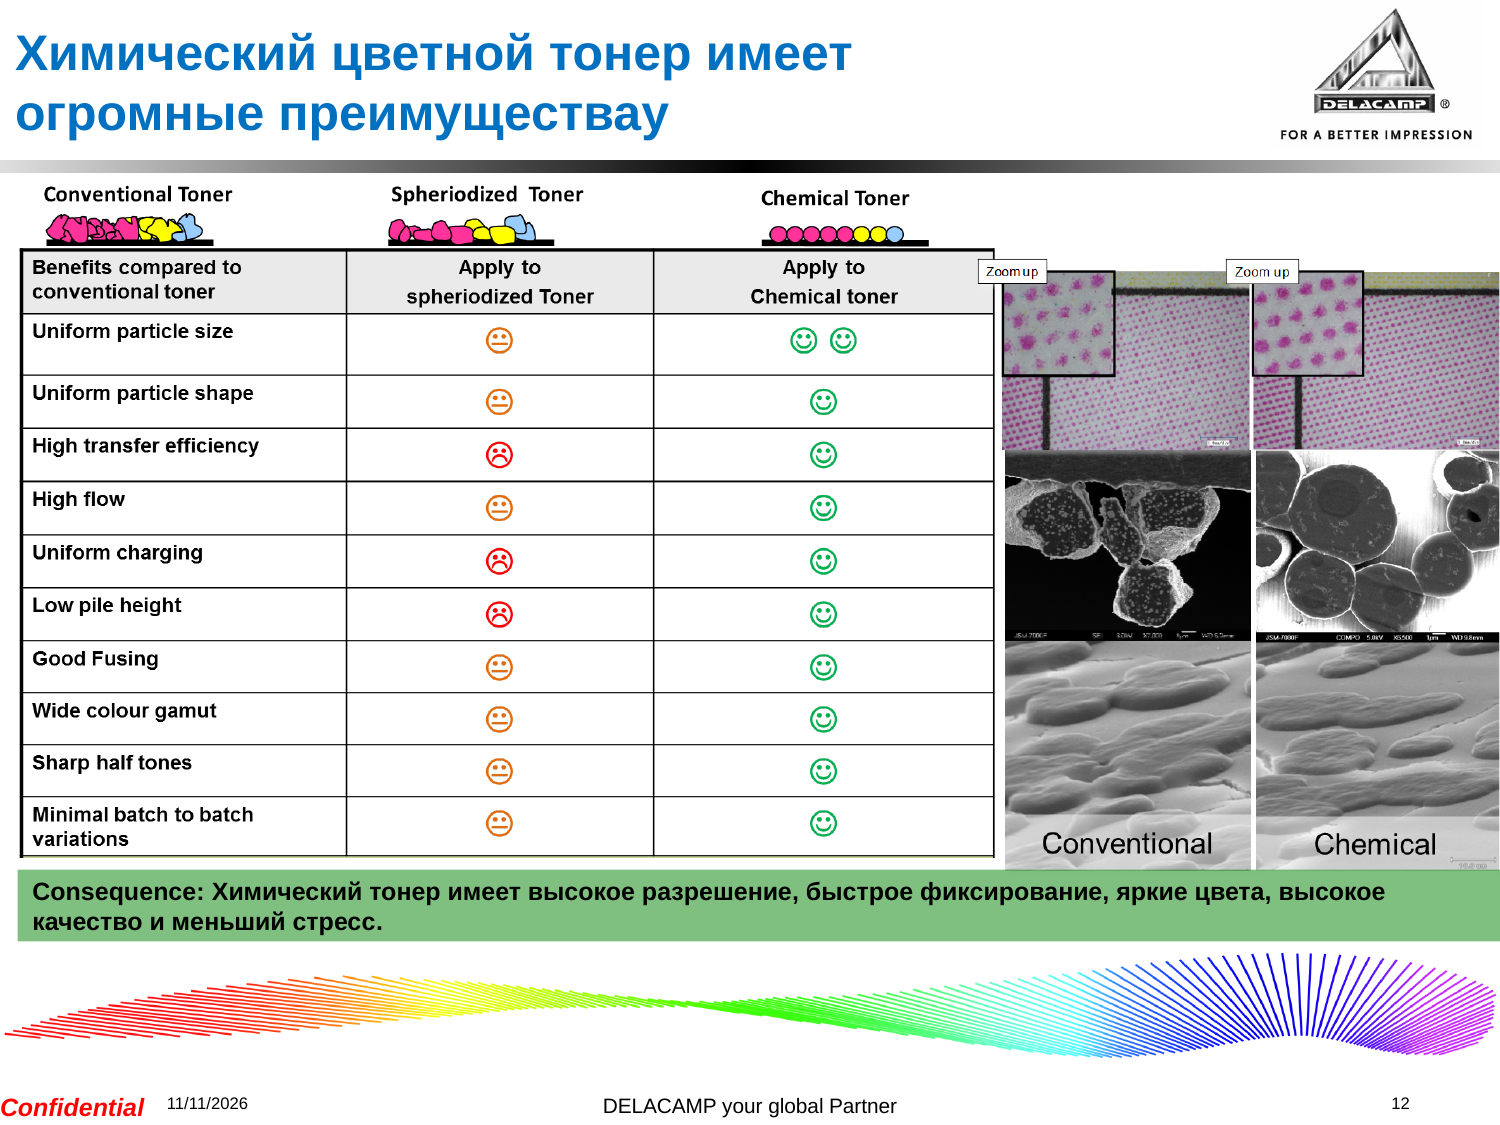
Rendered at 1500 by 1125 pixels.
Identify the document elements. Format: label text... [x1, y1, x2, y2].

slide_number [151, 1097, 503, 1118]
footer DELACAMP your global Partner [512, 1097, 988, 1118]
title Химический цветной тонер имеет огромные преимуществаy [0, 0, 916, 162]
picture [1269, 0, 1483, 150]
text_box Consequence: Химический тонер имеет высокое разрешение, быстрое фиксирование, яркие цвета, высокое качество и меньший стресс. [16, 867, 1500, 943]
picture [0, 948, 1500, 1089]
slide_number 12 [1074, 1097, 1426, 1118]
picture [17, 172, 1500, 881]
